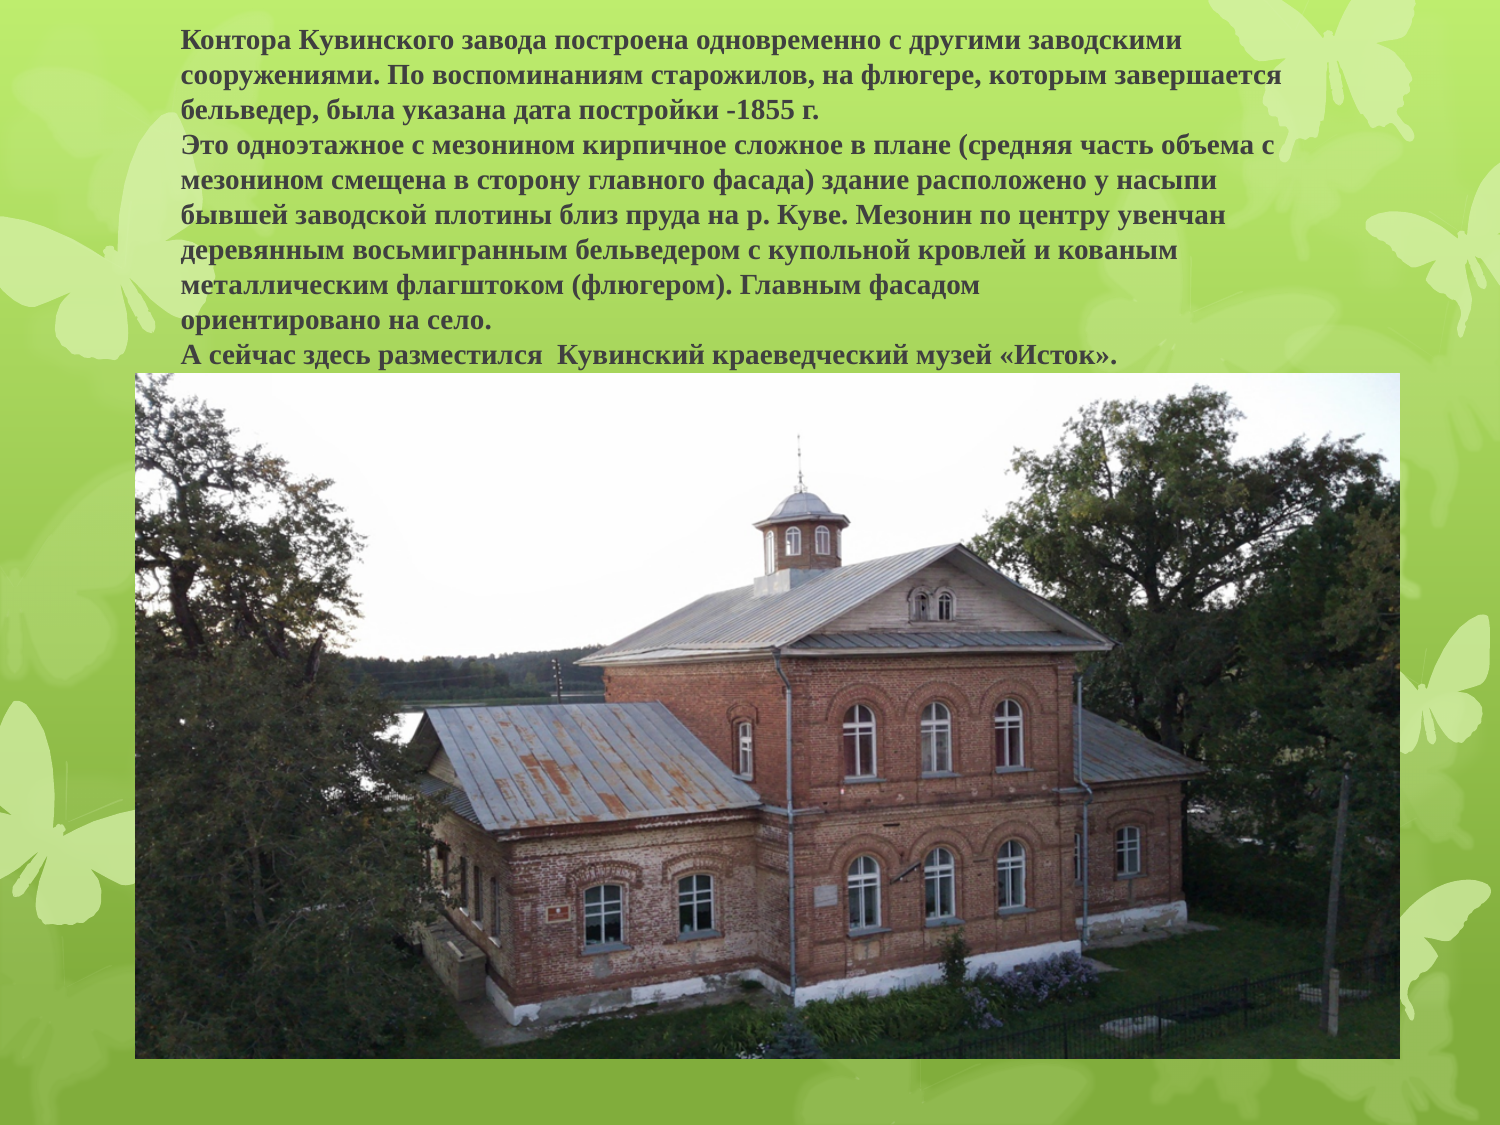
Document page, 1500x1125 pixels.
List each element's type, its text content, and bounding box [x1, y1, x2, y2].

title Контора Кувинского завода построена одновременно с другими заводскими сооружениями. По воспоминаниям старожилов, на флюгере, которым завершается бельведер, была указана дата постройки -1855 г. Это одноэтажное с мезонином кирпичное сложное в плане (средняя часть объема с мезонином смещена в сторону главного фасада) здание расположено у насыпи бывшей заводской плотины близ пруда на р. Куве. Мезонин по центру увенчан деревянным восьмигранным бельведером с купольной кровлей и кованым металлическим флагштоком (флюгером). Главным фасадом ориентировано на село. А сейчас здесь разместился Кувинский краеведческий музей «Исток». [165, 110, 1335, 315]
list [135, 372, 1401, 1060]
